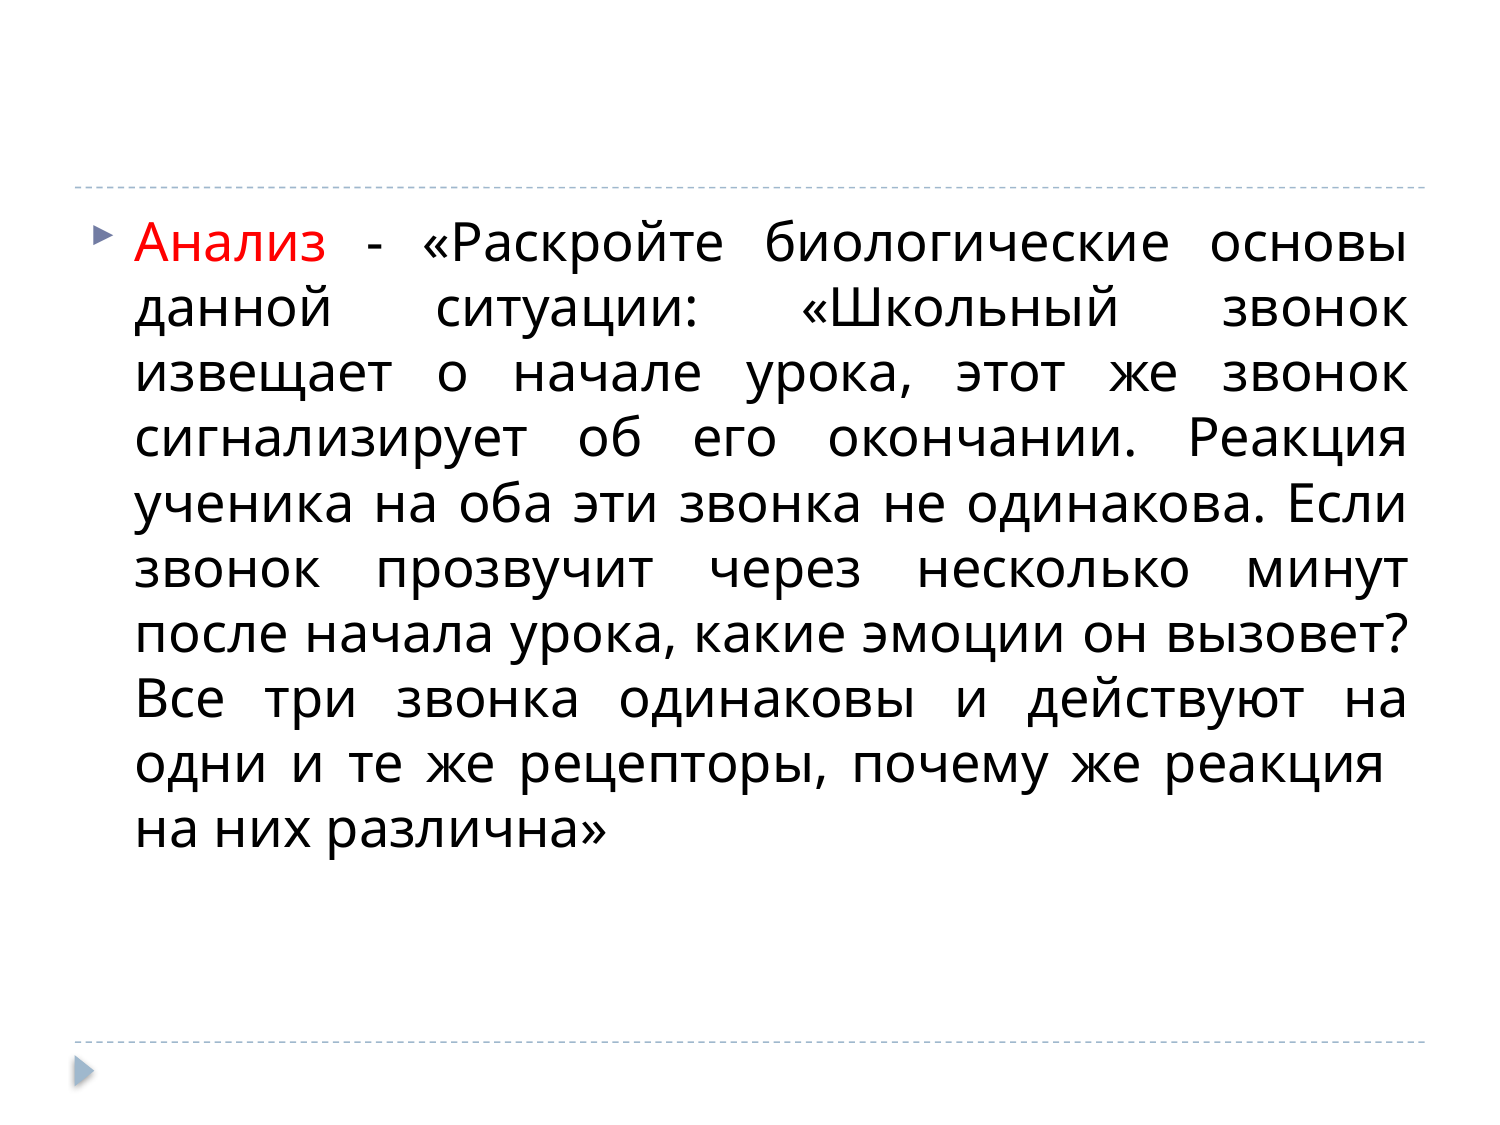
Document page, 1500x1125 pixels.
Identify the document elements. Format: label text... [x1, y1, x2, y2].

list Анализ - «Раскройте биологические основы данной ситуации: «Школьный звонок извещает о начале урока, этот же звонок сигнализирует об его окончании. Реакция ученика на оба эти звонка не одинакова. Если звонок прозвучит через несколько минут после начала урока, какие эмоции он вызовет? Все три звонка одинаковы и действуют на одни и те же рецепторы, почему же реакция на них различна» [75, 200, 1425, 1010]
